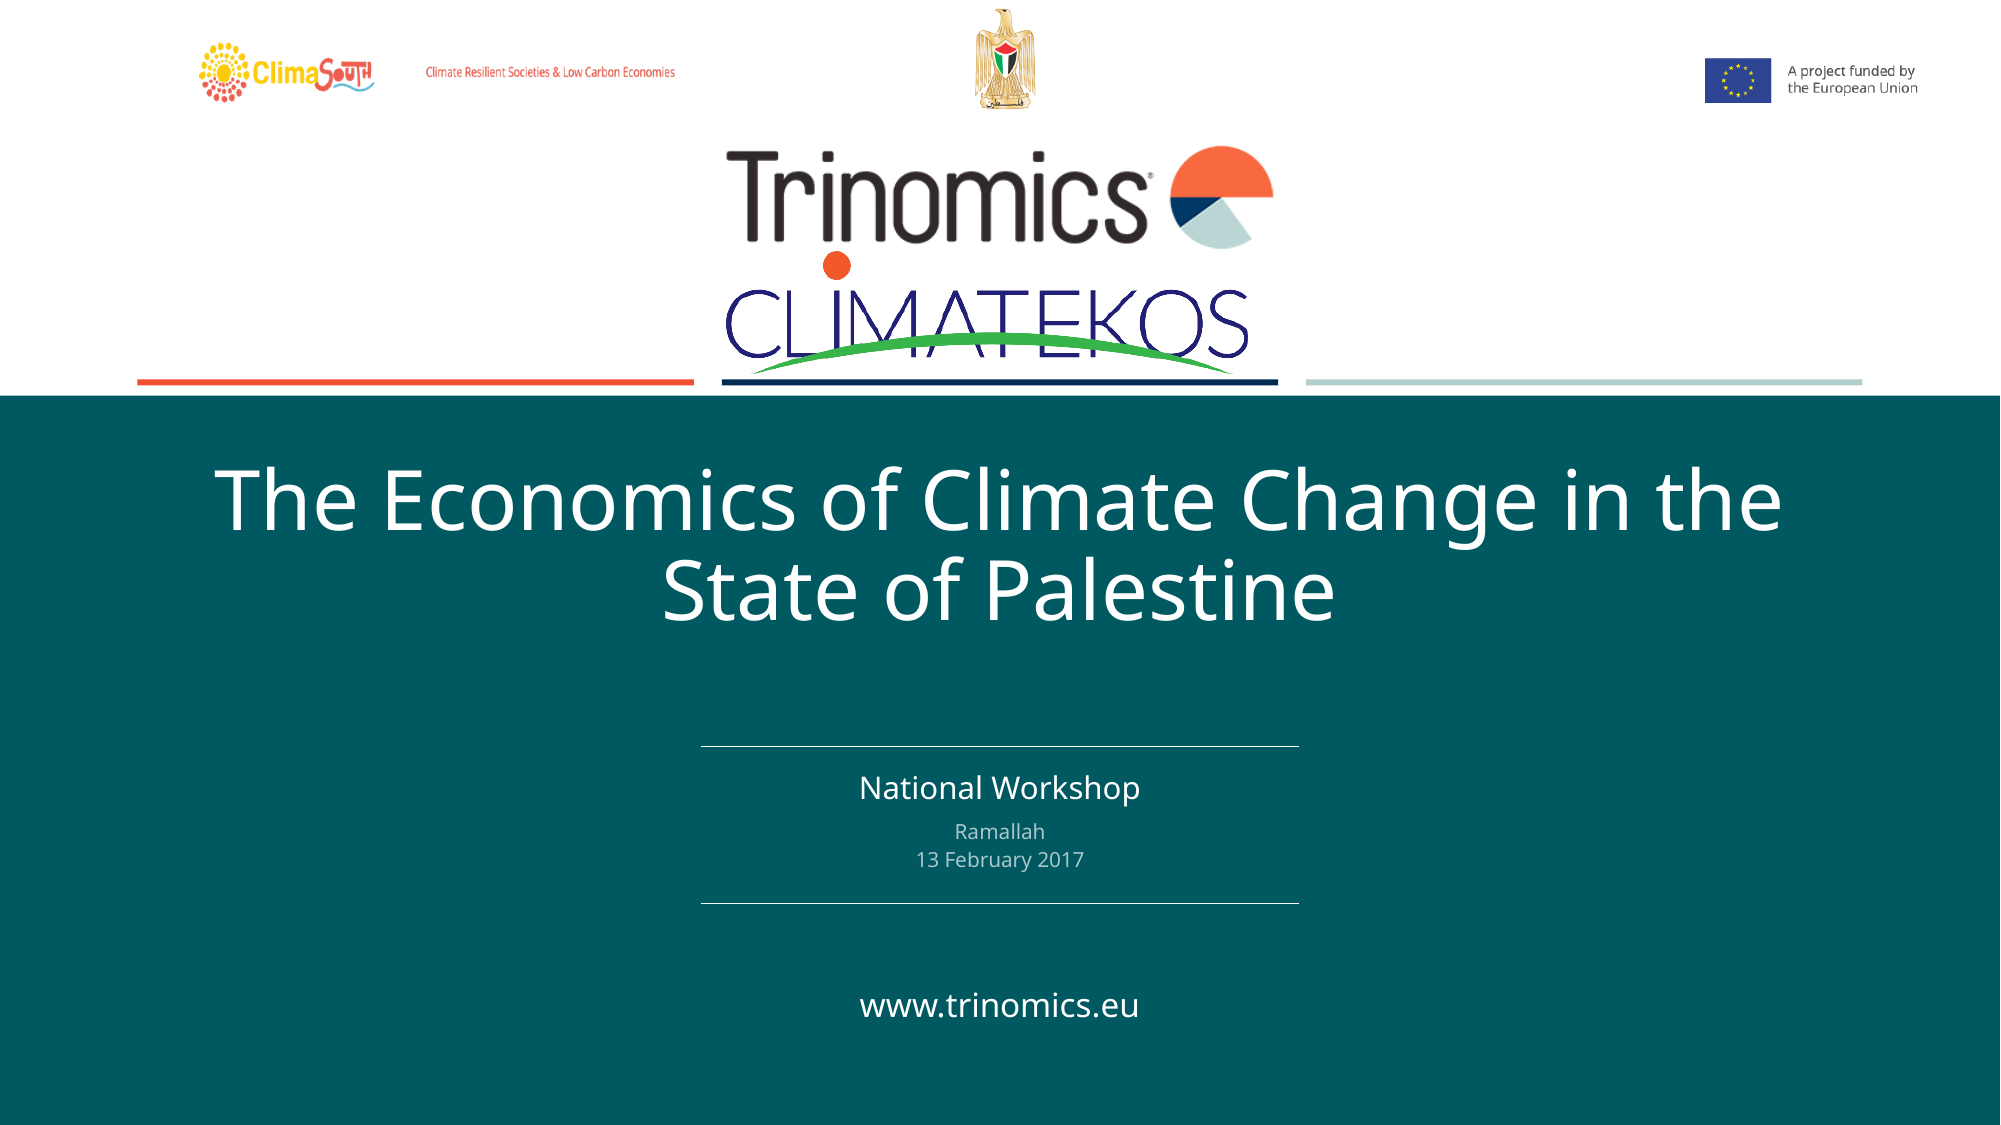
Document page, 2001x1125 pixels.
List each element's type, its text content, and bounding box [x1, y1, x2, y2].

list 13 February 2017 [237, 855, 1763, 884]
list National Workshop [237, 764, 1763, 813]
title The Economics of Climate Change in the State of Palestine [137, 440, 1863, 658]
picture [705, 0, 1295, 374]
picture [199, 20, 675, 124]
picture [1703, 24, 1918, 136]
list Ramallah [237, 813, 1763, 855]
